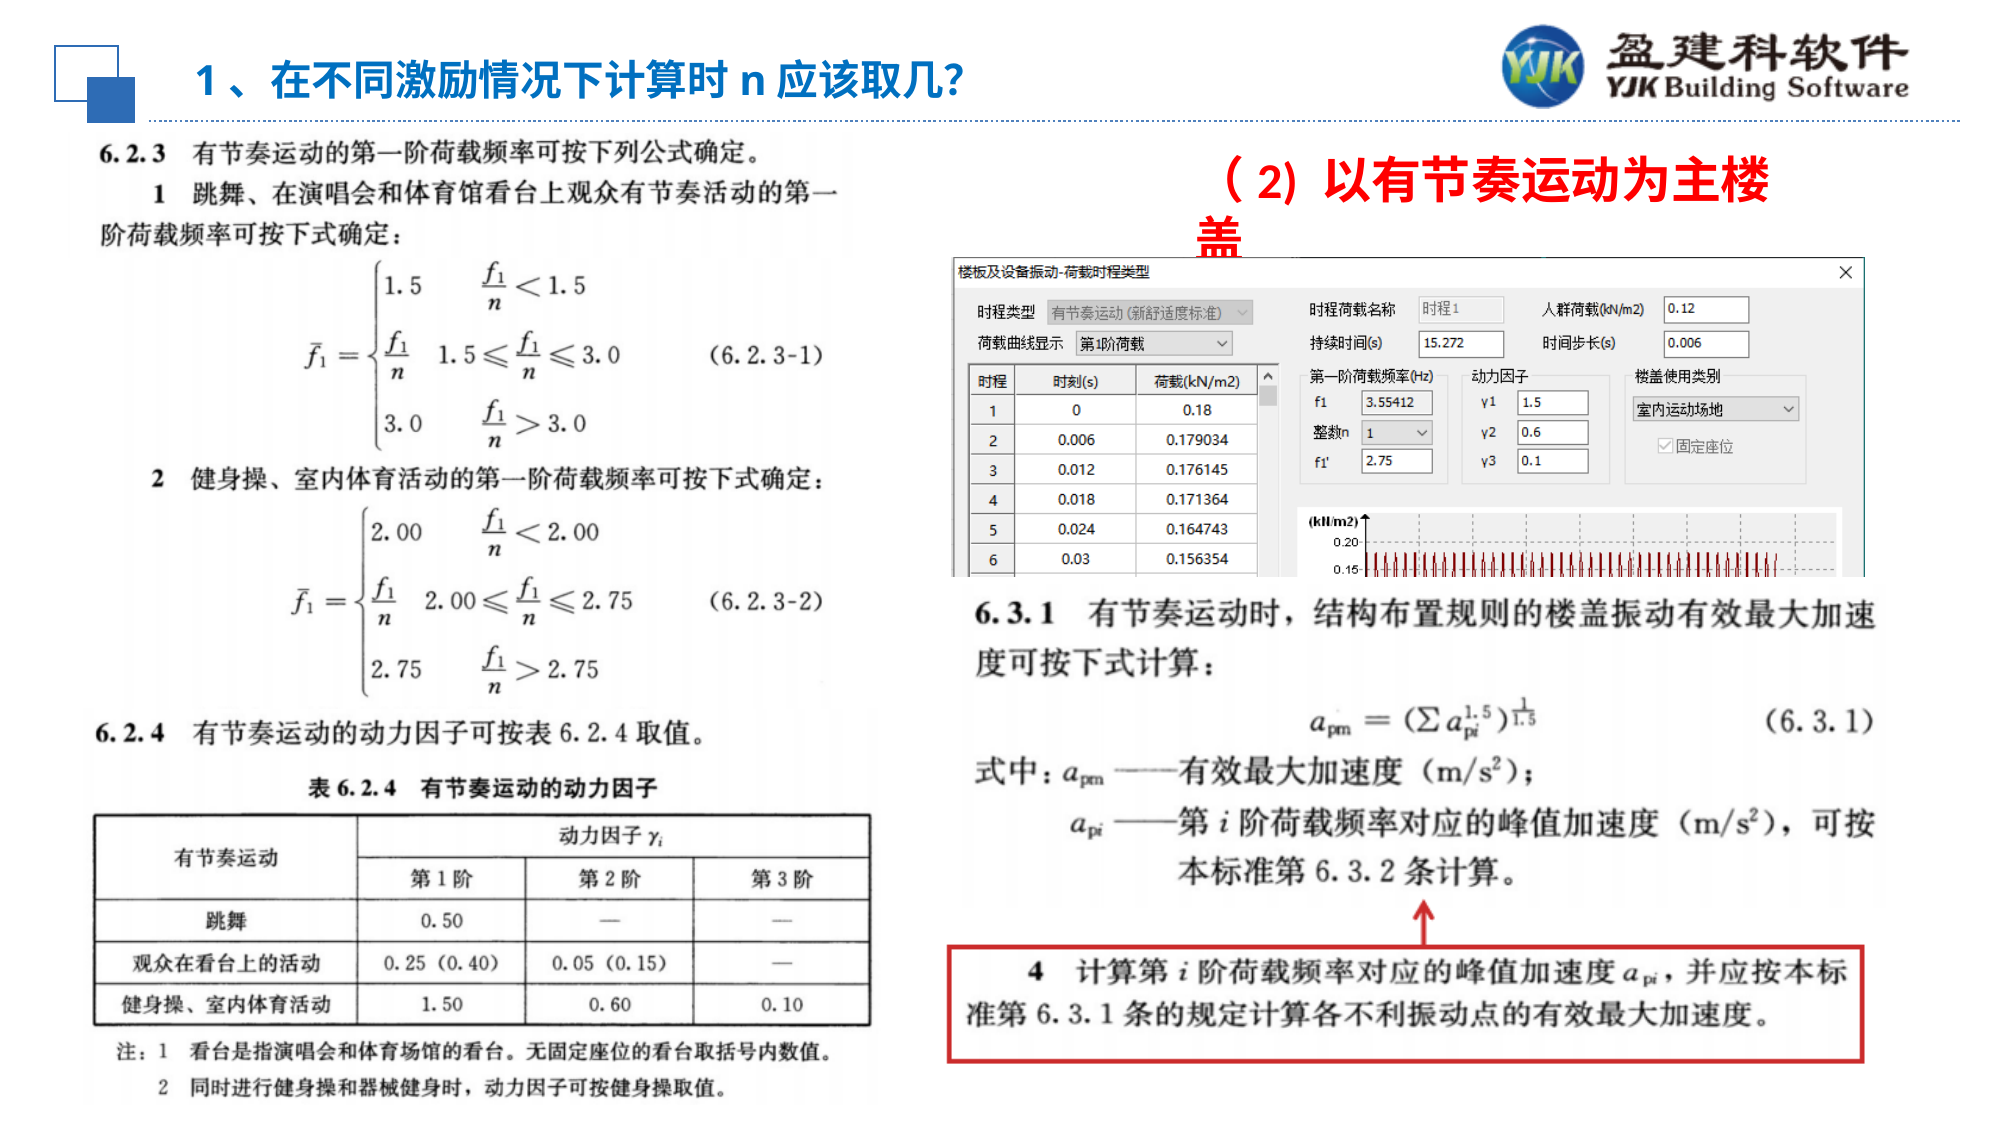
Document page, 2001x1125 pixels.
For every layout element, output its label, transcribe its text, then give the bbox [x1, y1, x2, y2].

picture [60, 132, 903, 1105]
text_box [55, 46, 134, 122]
text_box （2) 以有节奏运动为主楼盖 [1180, 140, 1831, 257]
picture [1491, 11, 1920, 109]
text_box 1、在不同激励情况下计算时n应该取几？ [179, 35, 1329, 111]
picture [928, 257, 1907, 1089]
